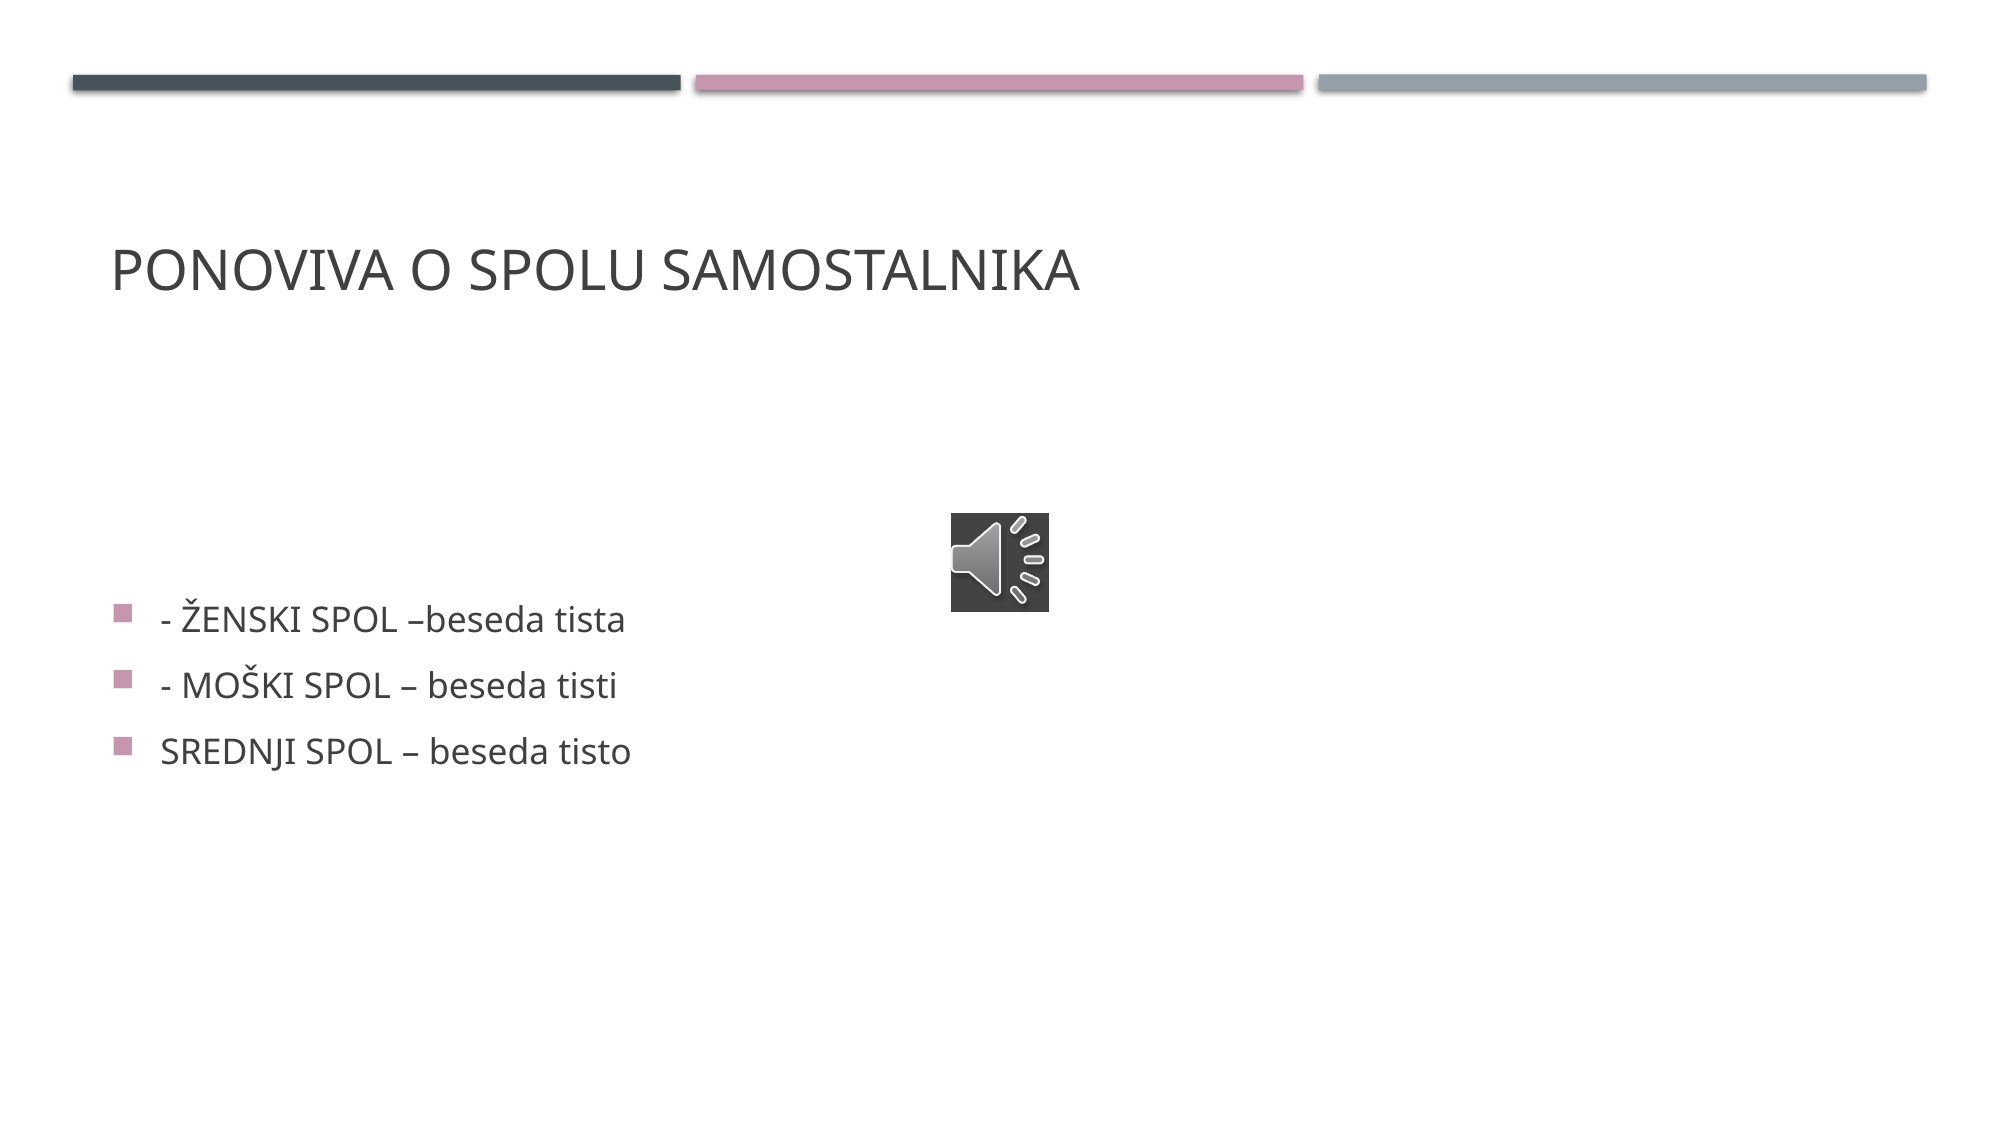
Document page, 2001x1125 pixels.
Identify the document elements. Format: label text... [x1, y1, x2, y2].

title PONOVIVA O SPOLU SAMOSTALNIKA [95, 115, 1905, 311]
picture [949, 511, 1051, 613]
list - ŽENSKI SPOL –beseda tista - MOŠKI SPOL – beseda tisti SREDNJI SPOL – beseda tisto [95, 383, 1905, 981]
